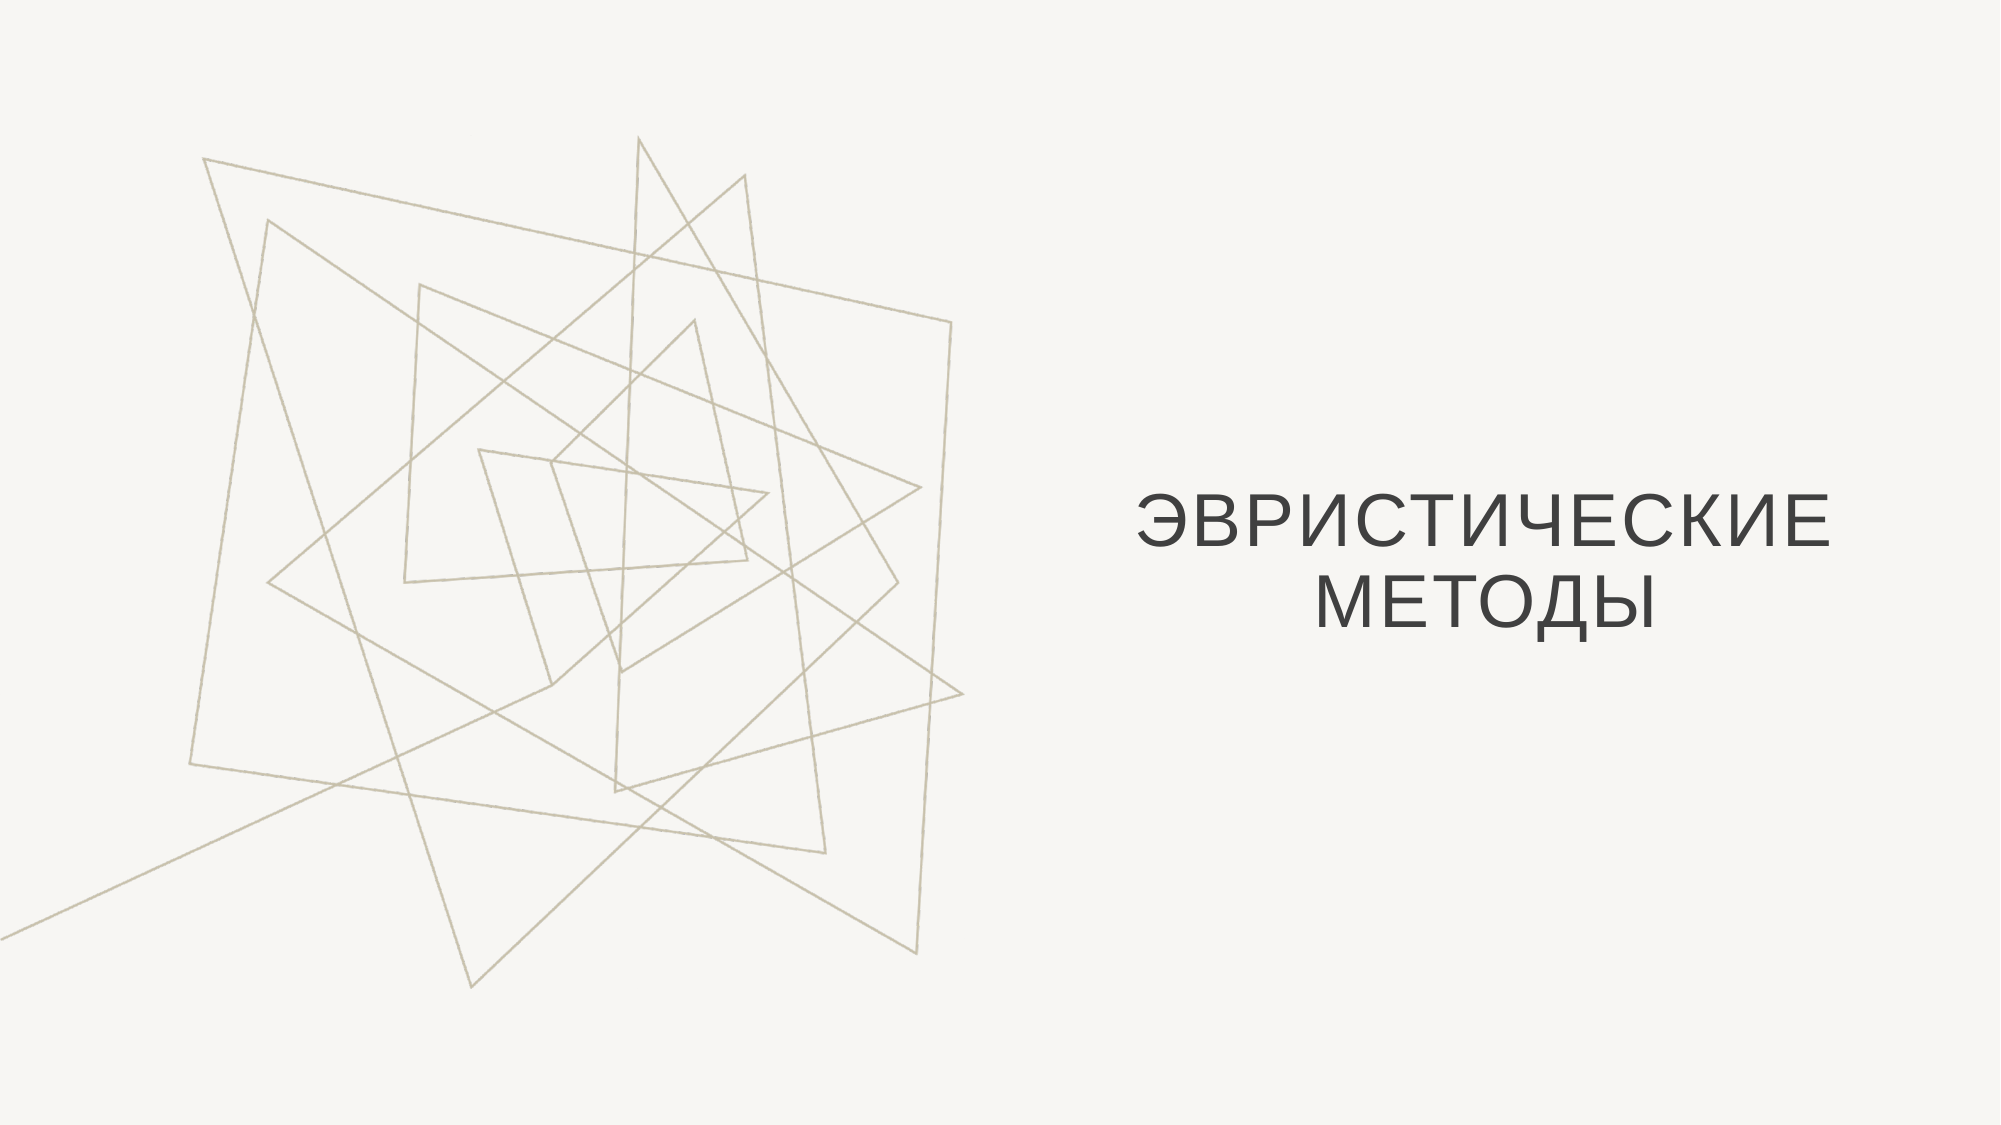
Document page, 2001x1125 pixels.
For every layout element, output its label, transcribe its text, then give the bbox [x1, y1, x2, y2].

title Эвристические методы [1015, 421, 1956, 704]
picture [0, 135, 965, 989]
